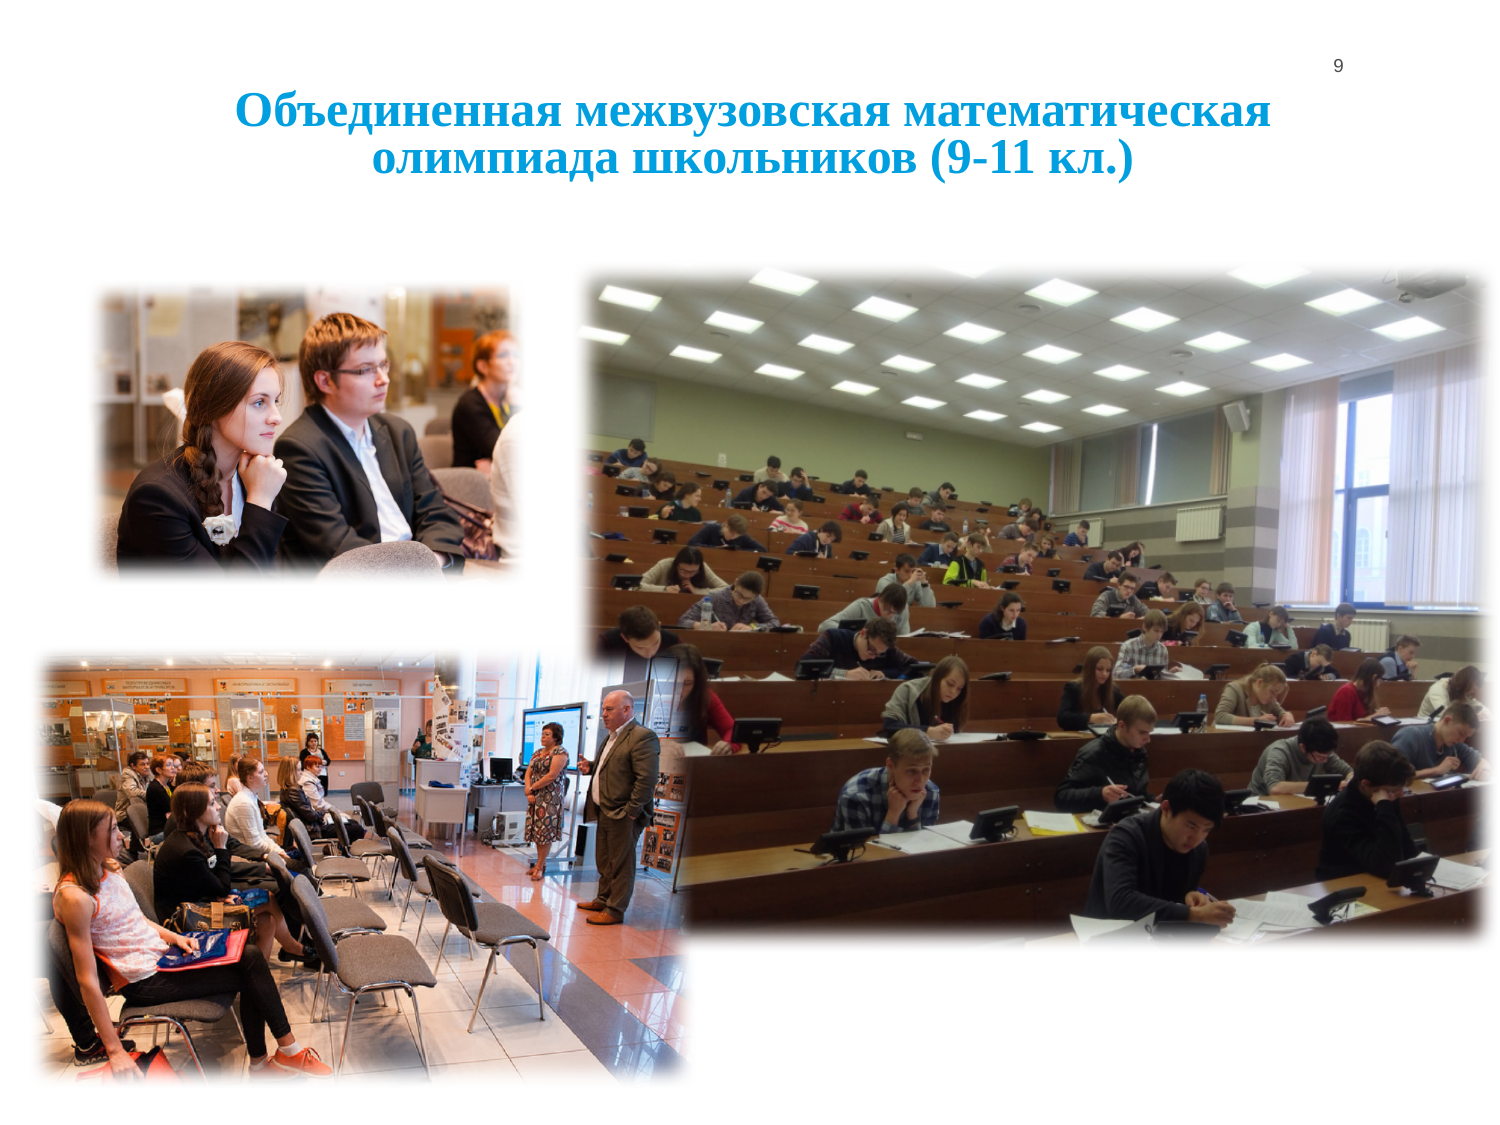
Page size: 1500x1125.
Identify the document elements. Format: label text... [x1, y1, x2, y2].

title Объединенная межвузовская математическая олимпиада школьников (9-11 кл.) [159, 90, 1347, 224]
slide_number 9 [1217, 53, 1344, 90]
picture [85, 278, 527, 587]
picture [29, 260, 1499, 1090]
